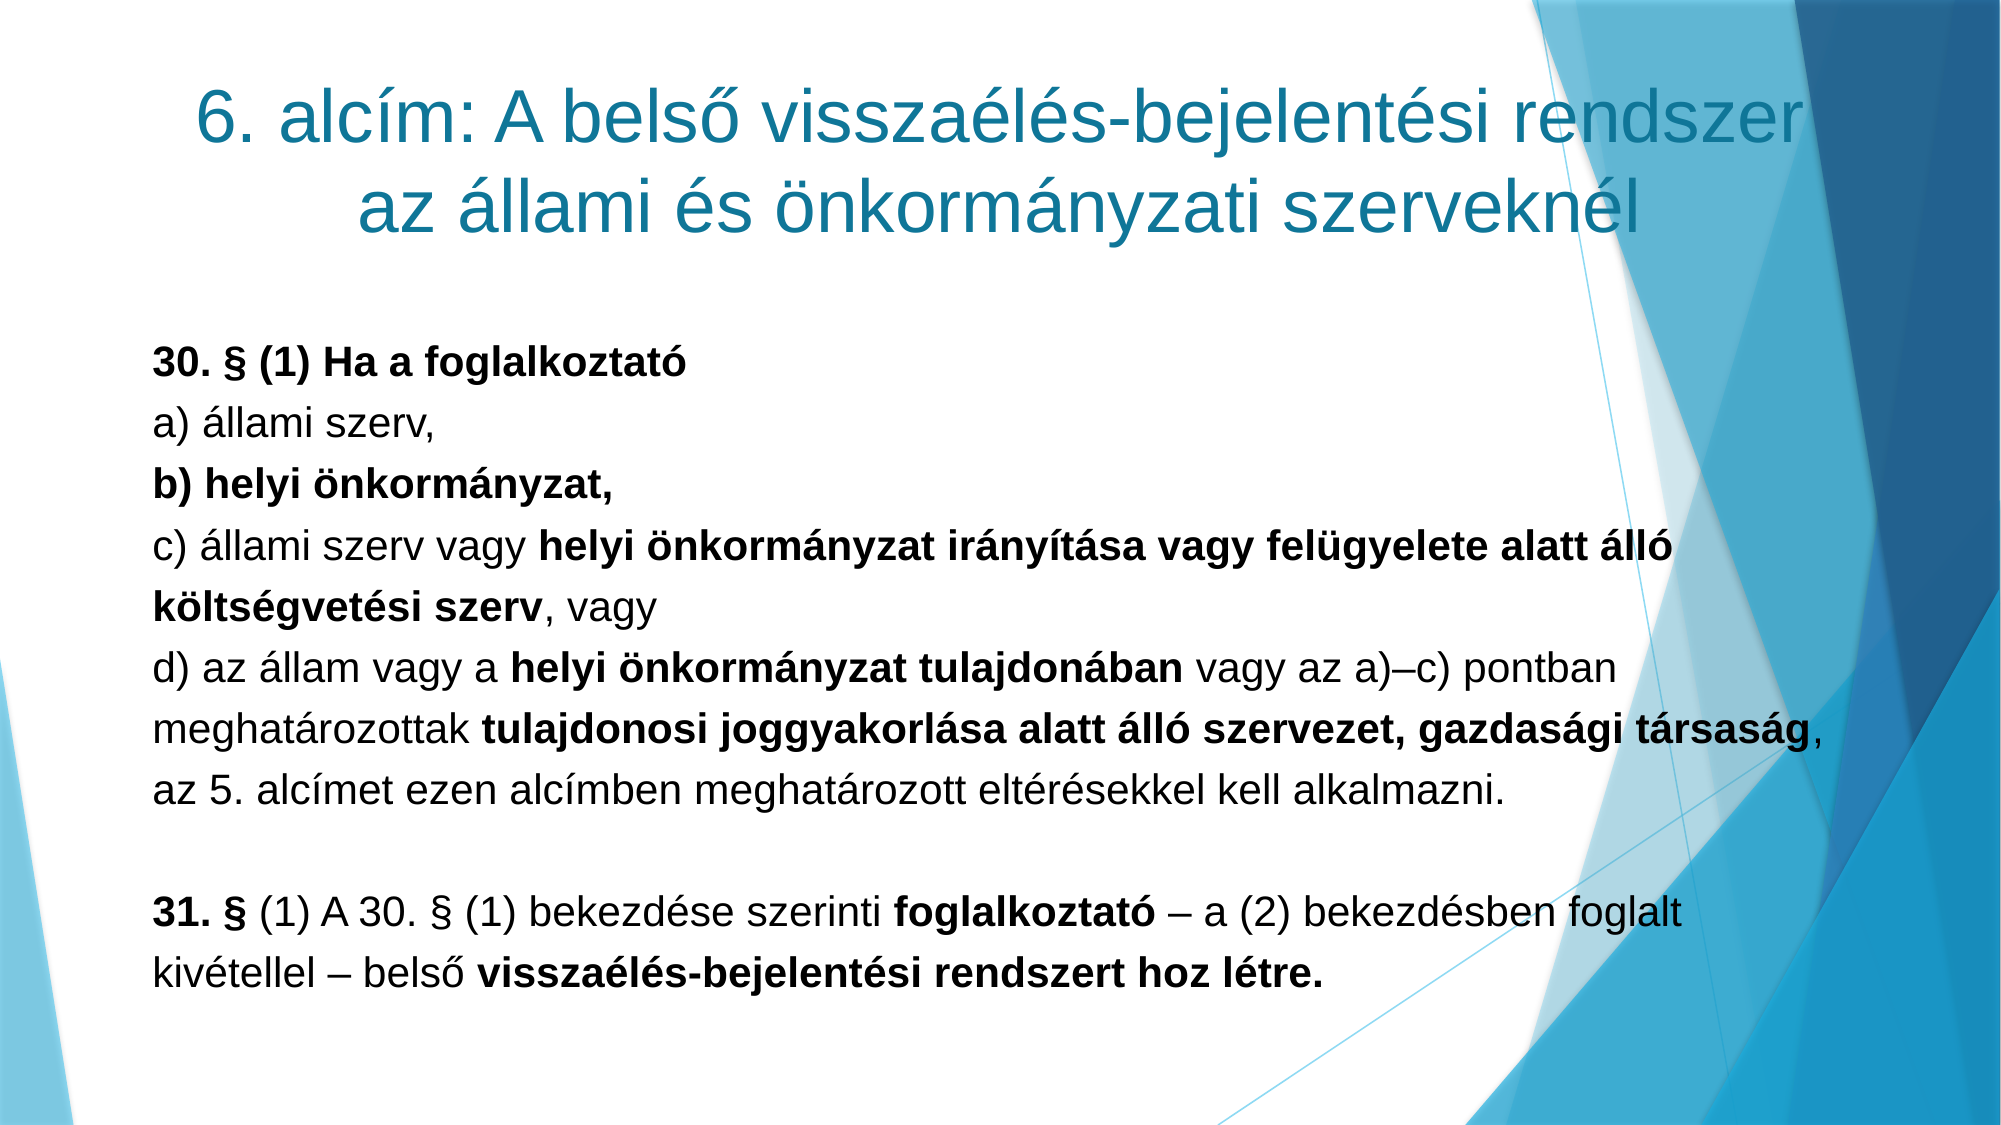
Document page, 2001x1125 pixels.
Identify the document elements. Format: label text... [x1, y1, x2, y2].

list 30. § (1) Ha a foglalkoztató a) állami szerv, b) helyi önkormányzat, c) állami szerv vagy helyi önkormányzat irányítása vagy felügyelete alatt álló költségvetési szerv, vagy d) az állam vagy a helyi önkormányzat tulajdonában vagy az a)–c) pontban meghatározottak tulajdonosi joggyakorlása alatt álló szervezet, gazdasági társaság, az 5. alcímet ezen alcímben meghatározott eltérésekkel kell alkalmazni. 31. § (1) A 30. § (1) bekezdése szerinti foglalkoztató – a (2) bekezdésben foglalt kivétellel – belső visszaélés-bejelentési rendszert hoz létre. [137, 316, 1863, 1014]
title 6. alcím: A belső visszaélés-bejelentési rendszer az állami és önkormányzati szerveknél [137, 59, 1863, 316]
